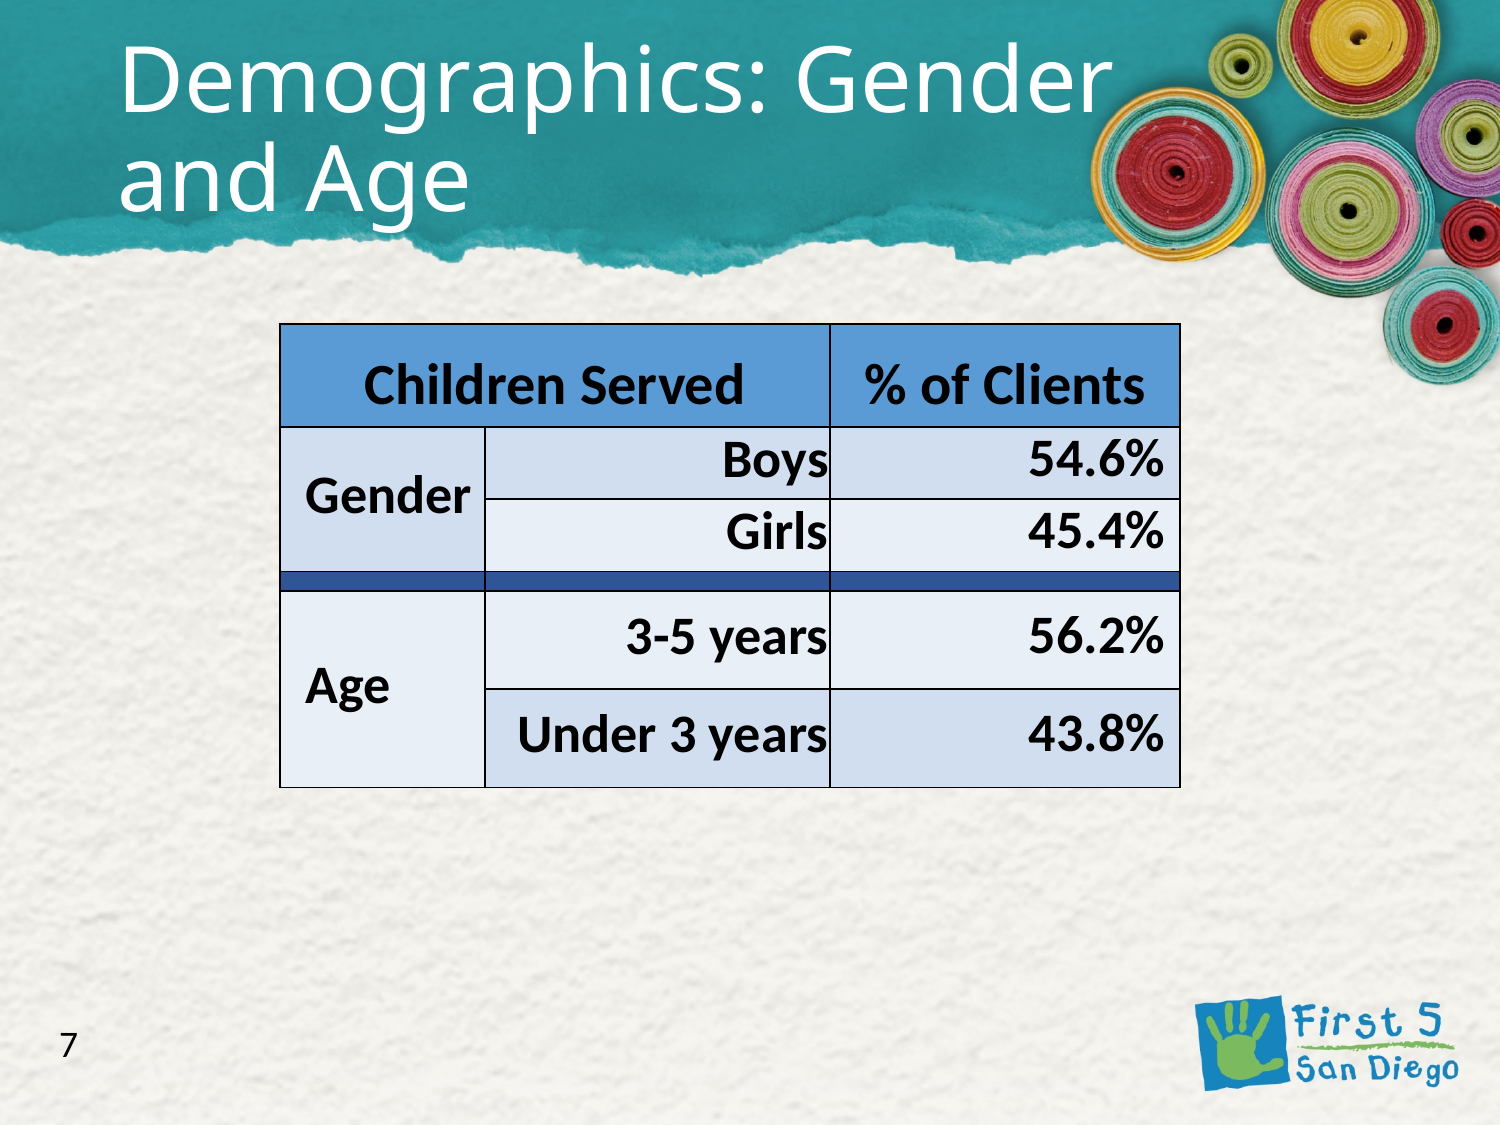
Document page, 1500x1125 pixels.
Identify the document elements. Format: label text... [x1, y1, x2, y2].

table_cell Girls [486, 500, 829, 571]
table_cell [281, 572, 484, 590]
table_header % of Clients [831, 325, 1179, 426]
table_cell 43.8% [831, 690, 1179, 787]
table_cell 3-5 years [486, 592, 829, 688]
table_cell [486, 572, 829, 590]
table_cell 56.2% [831, 592, 1179, 688]
table_header Children Served [281, 325, 829, 426]
table_cell 45.4% [831, 500, 1179, 571]
table_cell 54.6% [831, 428, 1179, 498]
text_box 7 [44, 1012, 119, 1073]
table_cell [831, 572, 1179, 590]
table_cell Gender [281, 428, 484, 571]
table_cell Age [281, 592, 484, 787]
picture [0, 0, 1500, 1125]
table_cell Boys [486, 428, 829, 498]
title Demographics: Gender and Age [101, 23, 1396, 241]
table_cell Under 3 years [486, 690, 829, 787]
